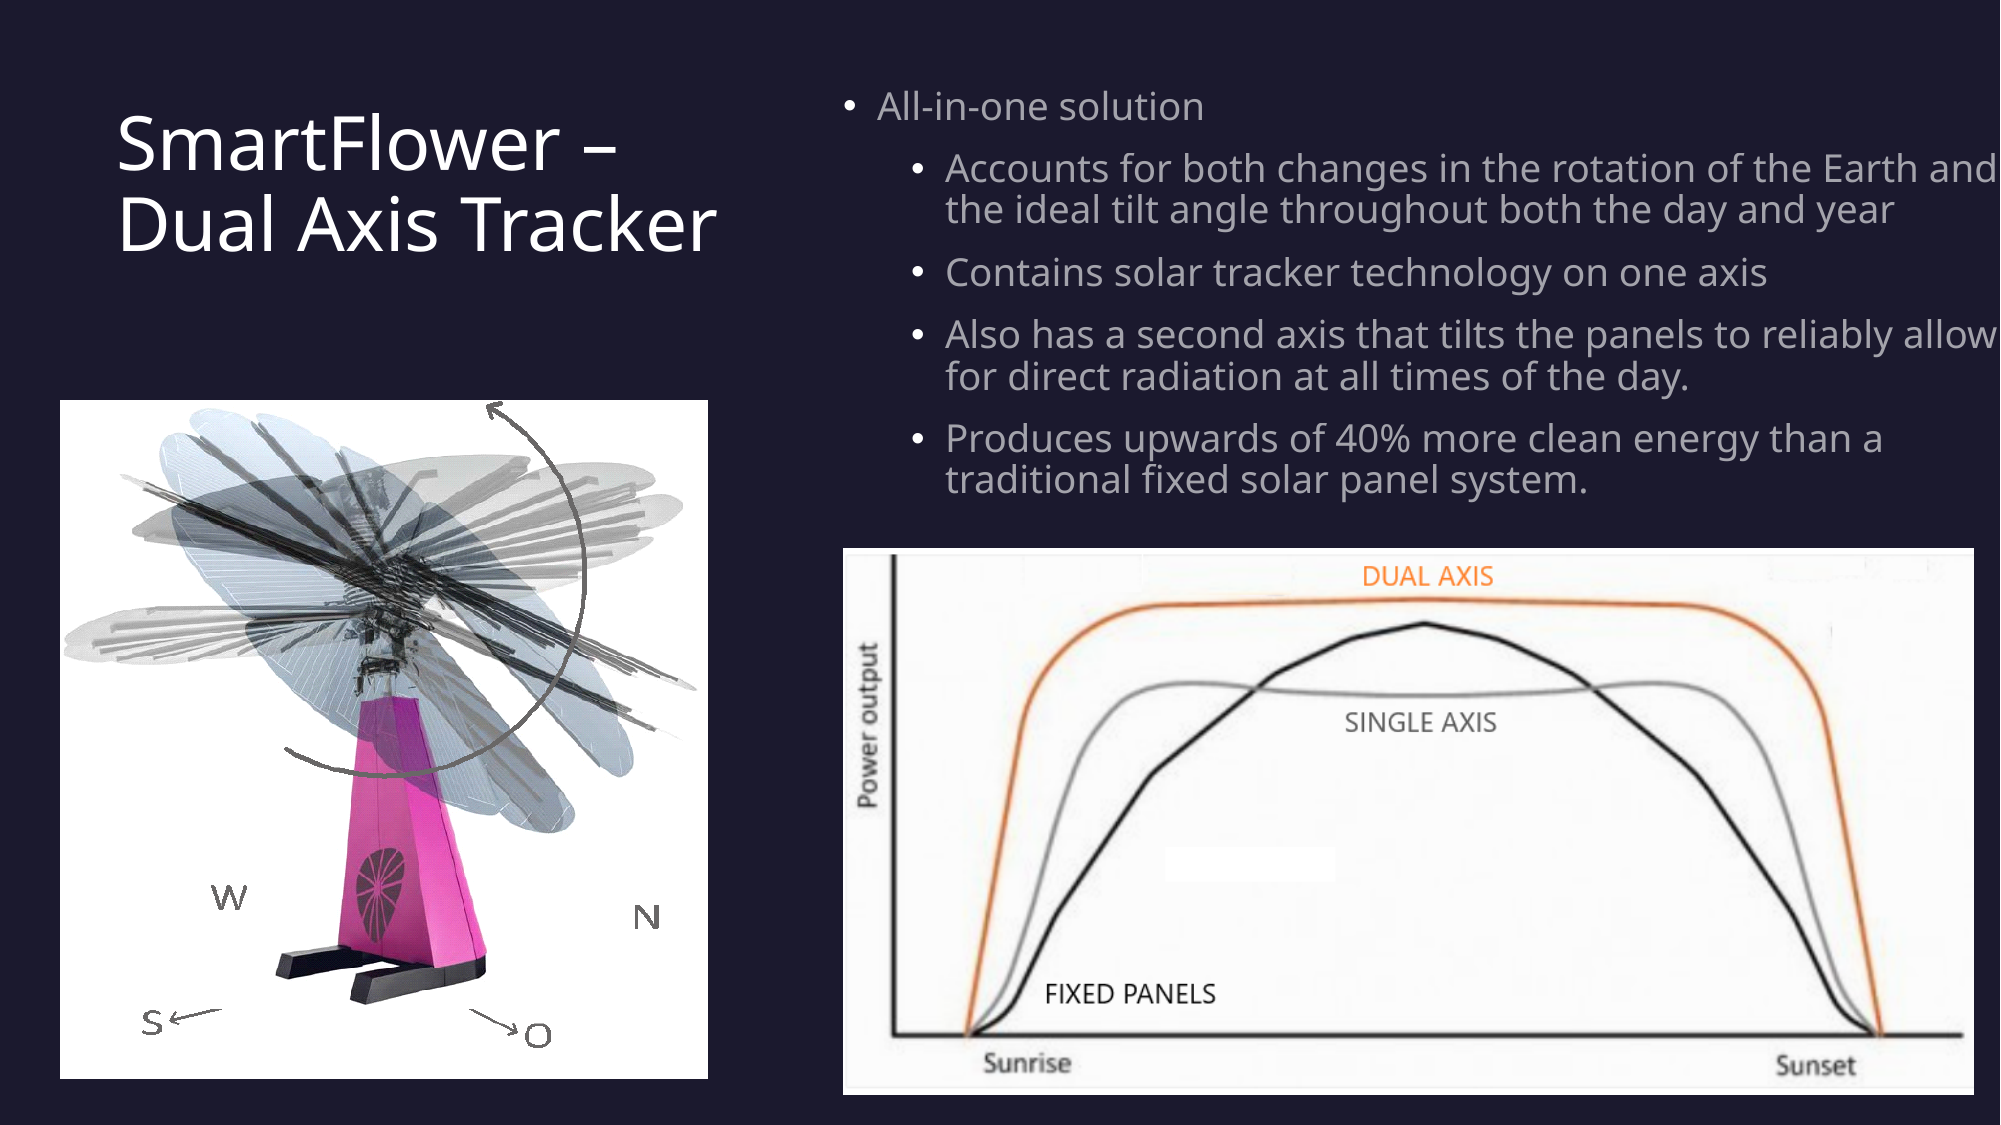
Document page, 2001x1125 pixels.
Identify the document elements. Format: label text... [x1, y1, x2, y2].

picture [843, 548, 1974, 1095]
picture [60, 400, 708, 1079]
list All-in-one solution Accounts for both changes in the rotation of the Earth and the ideal tilt angle throughout both the day and year Contains solar tracker technology on one axis Also has a second axis that tilts the panels to reliably allow for direct radiation at all times of the day. Produces upwards of 40% more clean energy than a traditional fixed solar panel system. [843, 71, 2000, 519]
title SmartFlower – Dual Axis Tracker [116, 105, 764, 427]
